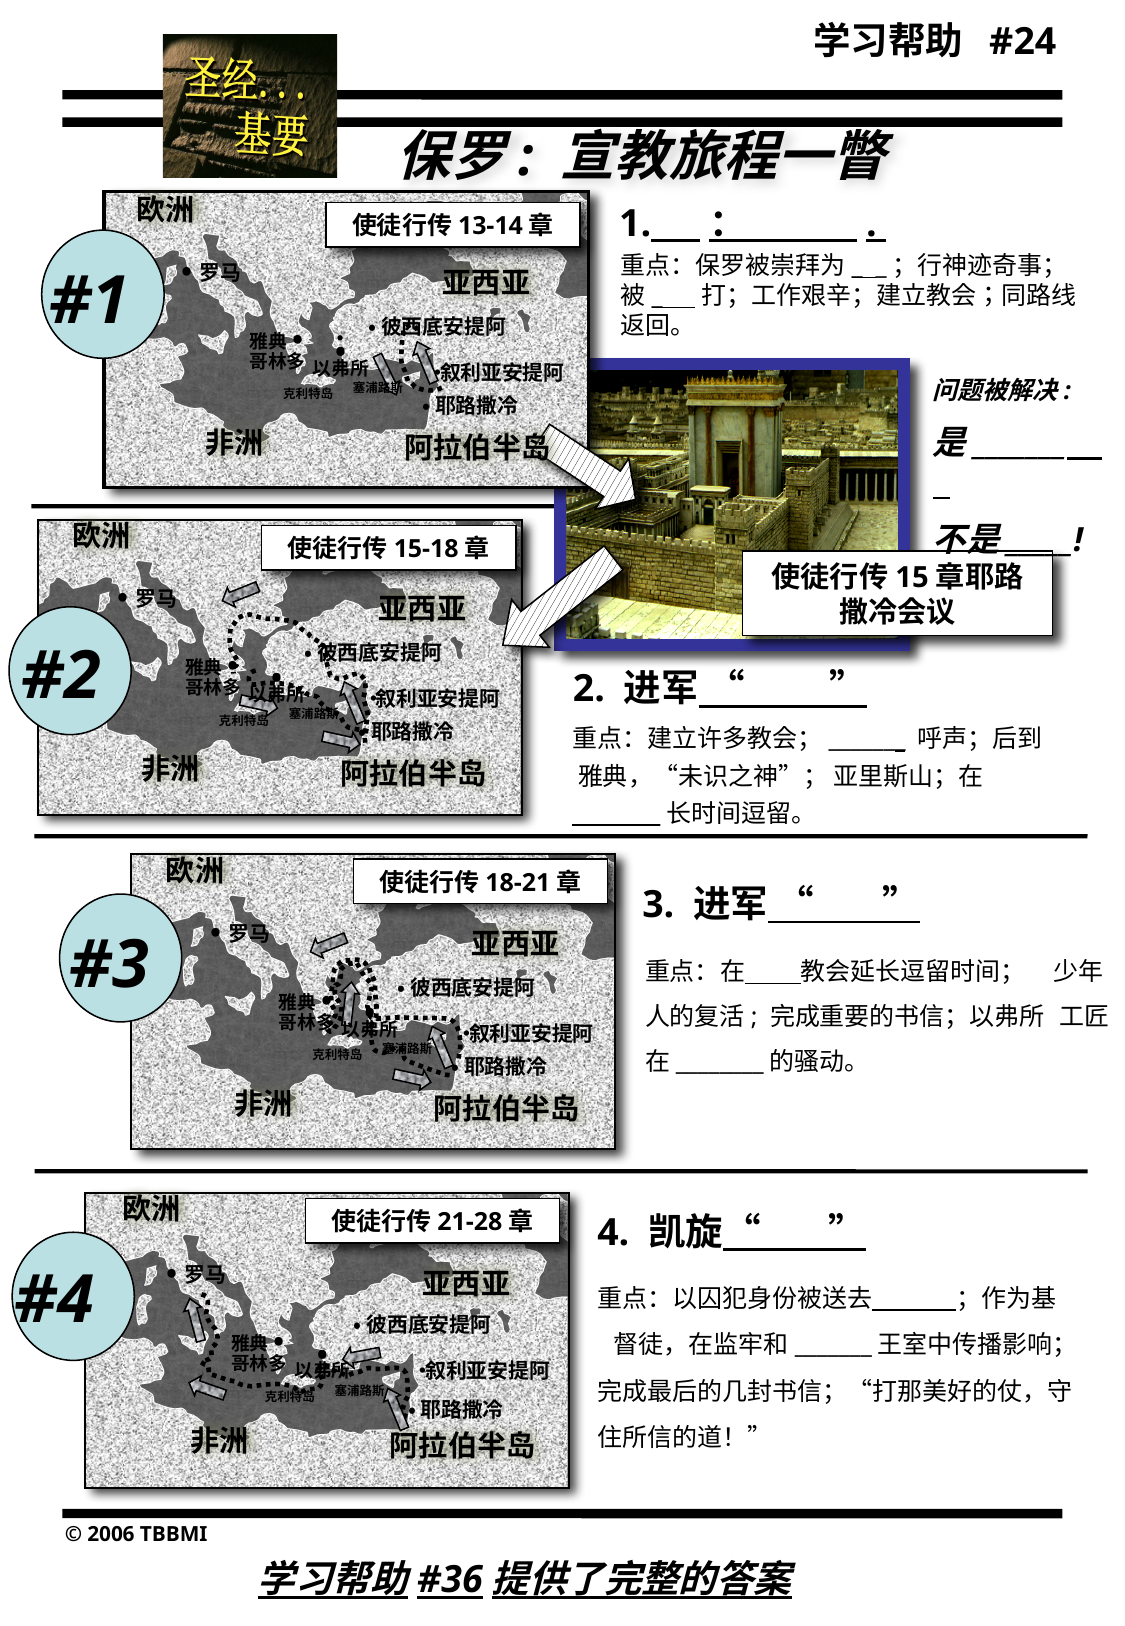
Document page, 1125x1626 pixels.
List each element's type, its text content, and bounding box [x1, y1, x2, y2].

text_box 保罗: 宣教旅程一瞥 [382, 113, 1042, 194]
picture [105, 192, 899, 639]
picture [85, 1193, 568, 1488]
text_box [34, 229, 131, 359]
picture [105, 192, 136, 229]
picture [131, 854, 615, 1148]
picture [38, 520, 521, 814]
picture [38, 520, 72, 606]
text_box 学习帮助 #24 [395, 9, 1072, 70]
text_box 重点：建立许多教会；_______ 呼声；后到 雅典，“未识之神”； 亚里斯山；在________长时间逗留。 [557, 707, 1085, 835]
text_box 1. ： . [604, 191, 1125, 252]
text_box 3. 进军 “ ” [631, 872, 1082, 933]
text_box [696, 647, 919, 704]
text_box 4. 凯旋“ ” [583, 1200, 1038, 1258]
text_box 重点：在 教会延长逗留时间； 少年人的复活; 完成重要的书信；以弗所 工匠在________的骚动。 [630, 933, 1125, 1083]
text_box 重点：保罗被崇拜为_ _；行神迹奇事；被_ 打；工作艰辛；建立教会；同路线返回。 [605, 242, 1095, 347]
text_box 学习帮助#36提供了完整的答案 [21, 1555, 1028, 1601]
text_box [231, 1327, 426, 1405]
text_box 问题被解决: 是_______ 不是_____! [918, 367, 1125, 565]
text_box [165, 852, 593, 1126]
text_box 使徒行传15章耶路撒冷会议 [904, 550, 1053, 636]
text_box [6, 606, 67, 735]
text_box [72, 517, 500, 791]
text_box 2. 进军 “ ” [558, 656, 1064, 707]
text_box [136, 191, 564, 465]
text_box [54, 893, 160, 1023]
picture [162, 34, 338, 178]
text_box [0, 1231, 146, 1361]
text_box 重点：以囚犯身份被送去 ；作为基 督徒，在监牢和_______王室中传播影响；完成最后的几封书信；“打那美好的仗，守 住所信的道！” [582, 1258, 1106, 1489]
picture [131, 854, 165, 893]
text_box [525, 579, 561, 648]
